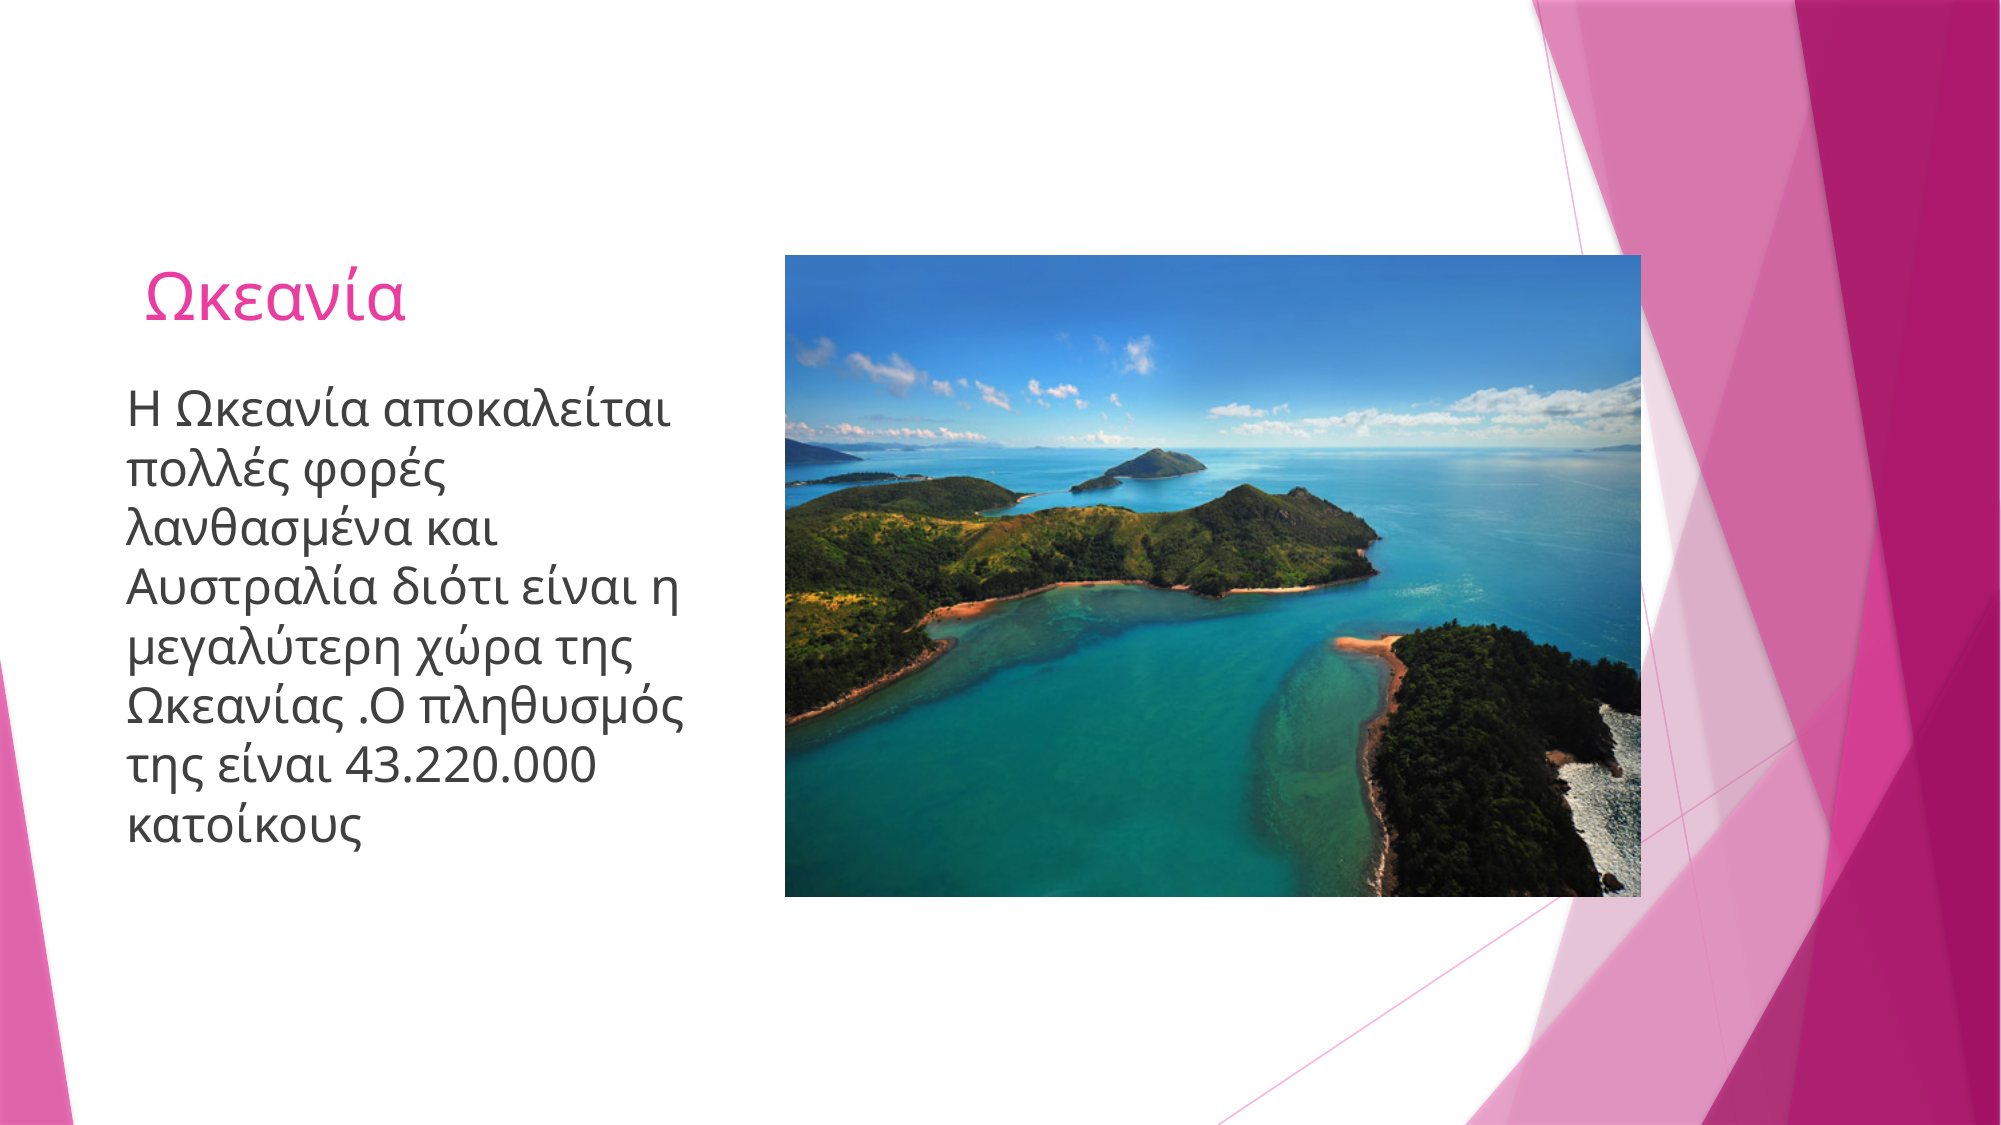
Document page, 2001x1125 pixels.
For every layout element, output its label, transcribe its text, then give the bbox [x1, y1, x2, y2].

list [785, 254, 1642, 898]
title Ωκεανία [129, 203, 763, 341]
list Η Ωκεανία αποκαλείται πολλές φορές λανθασμένα και Αυστραλία διότι είναι η μεγαλύτερη χώρα της Ωκεανίας .Ο πληθυσμός της είναι 43.220.000 κατοίκους [111, 369, 744, 864]
